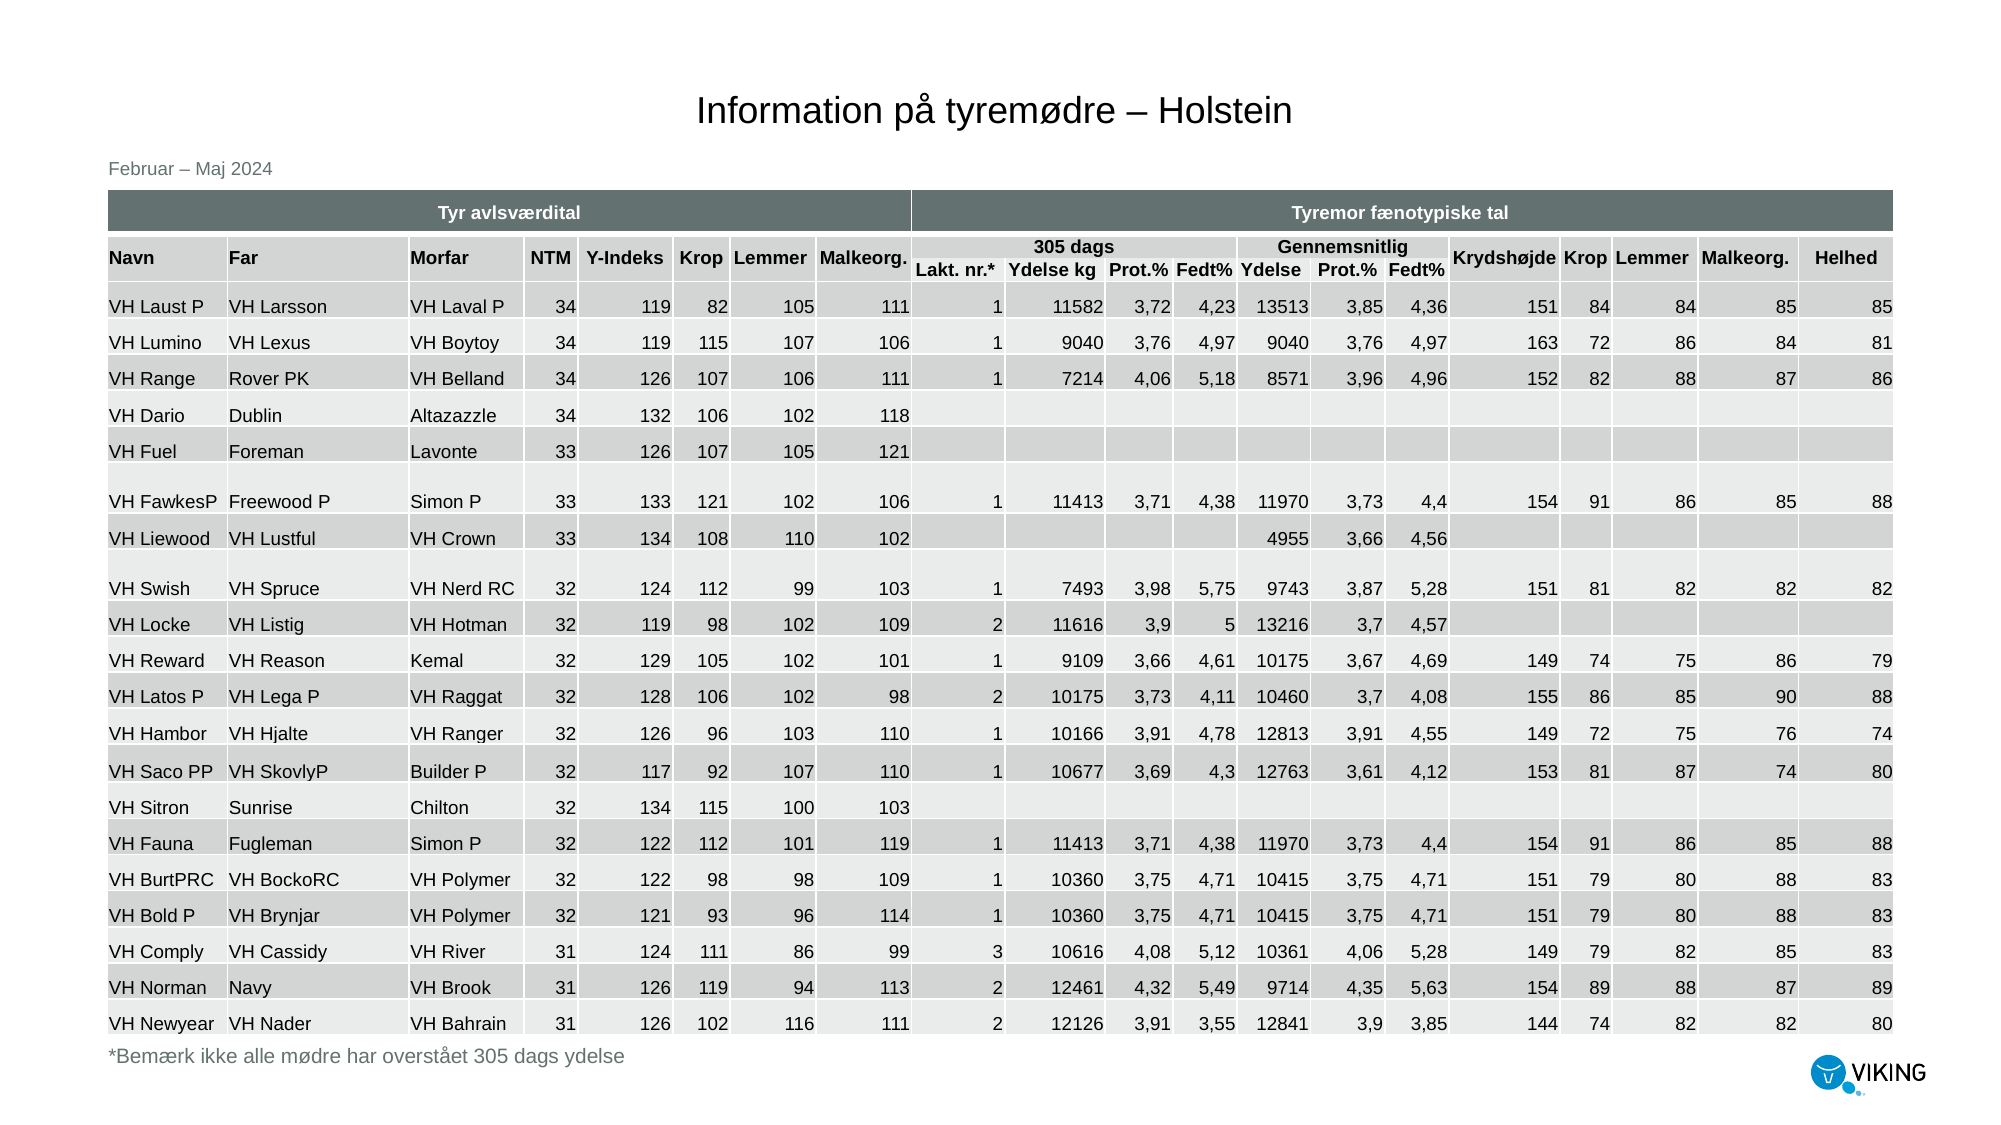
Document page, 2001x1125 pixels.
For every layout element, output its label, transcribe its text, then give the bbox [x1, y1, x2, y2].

table_cell 4,61 [1174, 637, 1236, 671]
table_cell 32 [525, 855, 577, 890]
table_cell 4,12 [1386, 745, 1448, 781]
table_cell VH Listig [228, 601, 408, 635]
table_cell 111 [817, 282, 911, 317]
table_cell 116 [731, 1000, 815, 1034]
table_cell 10415 [1238, 855, 1310, 890]
table_cell 74 [1799, 709, 1893, 743]
table_cell 108 [674, 514, 729, 548]
table_cell 96 [731, 891, 815, 926]
table_cell [1174, 514, 1236, 548]
table_cell 149 [1450, 928, 1559, 962]
table_cell 134 [579, 783, 672, 818]
table_cell VH Reward [108, 637, 227, 671]
table_cell VH Fauna [108, 819, 227, 854]
table_cell 155 [1450, 673, 1559, 707]
table_cell Dublin [228, 391, 408, 425]
table_cell 3,9 [1311, 1000, 1384, 1034]
table_cell 91 [1561, 463, 1611, 512]
table_cell 112 [674, 819, 729, 854]
table_cell 5 [1174, 601, 1236, 635]
table_cell 3,66 [1106, 637, 1172, 671]
table_cell 3,73 [1311, 819, 1384, 854]
table_cell 106 [674, 673, 729, 707]
table_cell 13216 [1238, 601, 1310, 635]
table_cell 99 [817, 928, 911, 962]
table_cell 126 [579, 427, 672, 461]
table_cell 82 [1613, 1000, 1697, 1034]
table_cell 3,72 [1106, 282, 1172, 317]
table_cell 3,69 [1106, 745, 1172, 781]
table_cell 82 [1699, 1000, 1798, 1034]
table_cell 4,71 [1386, 891, 1448, 926]
table_cell 4,97 [1174, 319, 1236, 353]
table_cell 31 [525, 964, 577, 998]
table_cell 82 [1799, 550, 1893, 599]
table_cell 4,4 [1386, 463, 1448, 512]
table_cell 4,06 [1106, 355, 1172, 389]
table_cell 105 [731, 427, 815, 461]
table_cell 4,35 [1311, 964, 1384, 998]
table_cell 10361 [1238, 928, 1310, 962]
table_cell VH Polymer [410, 891, 523, 926]
table_cell [1799, 391, 1893, 425]
table_cell 3,75 [1311, 891, 1384, 926]
table_cell Simon P [410, 463, 523, 512]
table_cell 109 [817, 601, 911, 635]
table_cell 3,75 [1106, 891, 1172, 926]
table_cell 110 [731, 514, 815, 548]
table_cell 11970 [1238, 819, 1310, 854]
table_cell Fedt% [1174, 258, 1236, 281]
table_cell 4,57 [1386, 601, 1448, 635]
table_cell 12461 [1006, 964, 1104, 998]
table_cell 85 [1699, 928, 1798, 962]
table_cell VH Lega P [228, 673, 408, 707]
table_cell 3,76 [1311, 319, 1384, 353]
table_cell 151 [1450, 282, 1559, 317]
table_cell 4,32 [1106, 964, 1172, 998]
table_cell 110 [817, 709, 911, 743]
table_cell 12841 [1238, 1000, 1310, 1034]
table_cell 1 [912, 819, 1004, 854]
table_cell Malkeorg. [817, 237, 911, 281]
table_cell [912, 783, 1004, 818]
table_cell [1238, 391, 1310, 425]
table_cell [1450, 514, 1559, 548]
table_cell 149 [1450, 709, 1559, 743]
table_cell 88 [1799, 673, 1893, 707]
table_cell 124 [579, 928, 672, 962]
table_cell 5,75 [1174, 550, 1236, 599]
table_cell [1450, 783, 1559, 818]
table_cell Freewood P [228, 463, 408, 512]
table_cell 80 [1613, 891, 1697, 926]
table_cell 83 [1799, 855, 1893, 890]
table_cell 305 dags [912, 237, 1236, 258]
table_cell Ydelse kg [1006, 258, 1104, 281]
table_cell 11413 [1006, 819, 1104, 854]
table_cell [1699, 601, 1798, 635]
table_cell 33 [525, 514, 577, 548]
table_cell 107 [674, 355, 729, 389]
table_cell 32 [525, 745, 577, 781]
table_cell 1 [912, 709, 1004, 743]
table_cell 111 [817, 1000, 911, 1034]
table_cell VH Range [108, 355, 227, 389]
table_cell VH Locke [108, 601, 227, 635]
table_cell 3,87 [1311, 550, 1384, 599]
table_cell 1 [912, 855, 1004, 890]
table_cell 1 [912, 891, 1004, 926]
table_cell [1799, 514, 1893, 548]
table_cell VH Nader [228, 1000, 408, 1034]
table_cell 88 [1699, 855, 1798, 890]
table_cell 119 [674, 964, 729, 998]
table_cell Ydelse [1238, 258, 1310, 281]
table_cell 109 [817, 855, 911, 890]
table_cell 4,06 [1311, 928, 1384, 962]
table_cell 82 [674, 282, 729, 317]
table_cell Prot.% [1106, 258, 1172, 281]
table_cell 5,18 [1174, 355, 1236, 389]
table_cell 4,56 [1386, 514, 1448, 548]
table_cell VH Lexus [228, 319, 408, 353]
table_cell VH Bahrain [410, 1000, 523, 1034]
table_cell 111 [674, 928, 729, 962]
table_cell 32 [525, 783, 577, 818]
table_cell VH BockoRC [228, 855, 408, 890]
table_cell VH Newyear [108, 1000, 227, 1034]
table_cell 114 [817, 891, 911, 926]
table_cell VH Brynjar [228, 891, 408, 926]
table_cell VH Latos P [108, 673, 227, 707]
table_cell Gennemsnitlig [1238, 237, 1448, 258]
table_cell 3,66 [1311, 514, 1384, 548]
table_cell [1699, 427, 1798, 461]
table_cell 5,63 [1386, 964, 1448, 998]
table_cell 151 [1450, 891, 1559, 926]
table_cell VH Polymer [410, 855, 523, 890]
table_cell 2 [912, 601, 1004, 635]
table_cell 154 [1450, 964, 1559, 998]
table_cell 85 [1699, 463, 1798, 512]
table_cell 91 [1561, 819, 1611, 854]
table_cell [1450, 601, 1559, 635]
table_cell 106 [674, 391, 729, 425]
table_cell Sunrise [228, 783, 408, 818]
table_cell [1006, 783, 1104, 818]
table_cell 1 [912, 282, 1004, 317]
table_cell Lakt. nr.* [912, 258, 1004, 281]
table_cell 3,91 [1106, 709, 1172, 743]
table_cell Chilton [410, 783, 523, 818]
table_cell [1386, 783, 1448, 818]
table_cell VH Spruce [228, 550, 408, 599]
table_cell 101 [817, 637, 911, 671]
text_box Februar – Maj 2024 [93, 149, 671, 187]
table_cell 112 [674, 550, 729, 599]
table_cell [1561, 391, 1611, 425]
table_cell VH BurtPRC [108, 855, 227, 890]
table_cell 85 [1699, 819, 1798, 854]
table_cell VH Laval P [410, 282, 523, 317]
table_cell 79 [1561, 928, 1611, 962]
table_cell 98 [817, 673, 911, 707]
table_cell 103 [817, 783, 911, 818]
table_cell 85 [1799, 282, 1893, 317]
table_cell 103 [817, 550, 911, 599]
table_cell 75 [1613, 709, 1697, 743]
table_cell [1613, 514, 1697, 548]
table_cell Krop [674, 237, 729, 281]
table_cell 79 [1799, 637, 1893, 671]
table_cell 163 [1450, 319, 1559, 353]
table_cell 121 [817, 427, 911, 461]
table_cell [1106, 391, 1172, 425]
table_cell 3,96 [1311, 355, 1384, 389]
table_cell 132 [579, 391, 672, 425]
table_cell 3,91 [1106, 1000, 1172, 1034]
table_cell 85 [1613, 673, 1697, 707]
table_cell 12813 [1238, 709, 1310, 743]
table_cell 3,9 [1106, 601, 1172, 635]
table_cell Kemal [410, 637, 523, 671]
table_cell 3,91 [1311, 709, 1384, 743]
table_cell [1106, 514, 1172, 548]
table_cell Lemmer [1613, 237, 1697, 281]
table_cell 81 [1799, 319, 1893, 353]
table_cell Altazazzle [410, 391, 523, 425]
table_cell 85 [1699, 282, 1798, 317]
table_cell 4,71 [1174, 855, 1236, 890]
table_cell 12126 [1006, 1000, 1104, 1034]
table_cell Lemmer [731, 237, 815, 281]
text_box *Bemærk ikke alle mødre har overstået 305 dags ydelse [93, 1035, 671, 1076]
table_cell 126 [579, 355, 672, 389]
table_cell [1561, 427, 1611, 461]
table_cell 11970 [1238, 463, 1310, 512]
table_cell 84 [1699, 319, 1798, 353]
table_cell Prot.% [1311, 258, 1384, 281]
table_cell 126 [579, 709, 672, 743]
table_cell 2 [912, 964, 1004, 998]
table_cell 86 [1799, 355, 1893, 389]
table_cell Navn [108, 237, 227, 281]
table_cell 86 [731, 928, 815, 962]
table_cell 32 [525, 819, 577, 854]
table_cell [1450, 427, 1559, 461]
table_cell 98 [674, 601, 729, 635]
table_header Tyr avlsværdital [108, 190, 911, 231]
table_cell VH Ranger [410, 709, 523, 743]
table_cell 94 [731, 964, 815, 998]
table_cell 79 [1561, 891, 1611, 926]
table_cell 34 [525, 282, 577, 317]
table_cell 100 [731, 783, 815, 818]
table_cell 1 [912, 637, 1004, 671]
table_cell 111 [817, 355, 911, 389]
table_cell 102 [674, 1000, 729, 1034]
table_cell [1799, 783, 1893, 818]
table_cell VH Hotman [410, 601, 523, 635]
table_cell 90 [1699, 673, 1798, 707]
table_cell VH Brook [410, 964, 523, 998]
table_cell 5,12 [1174, 928, 1236, 962]
table_cell VH SkovlyP [228, 745, 408, 781]
table_cell [1561, 601, 1611, 635]
table_cell 99 [731, 550, 815, 599]
table_cell 9040 [1238, 319, 1310, 353]
table_cell 80 [1799, 745, 1893, 781]
table_cell 4,36 [1386, 282, 1448, 317]
table_cell Malkeorg. [1699, 237, 1798, 281]
table_cell [1386, 391, 1448, 425]
table_cell 10460 [1238, 673, 1310, 707]
table_cell 12763 [1238, 745, 1310, 781]
table_cell 32 [525, 709, 577, 743]
table_cell 7214 [1006, 355, 1104, 389]
table_cell [1311, 427, 1384, 461]
table_cell VH Hjalte [228, 709, 408, 743]
table_cell 4,23 [1174, 282, 1236, 317]
table_cell 74 [1561, 1000, 1611, 1034]
table_cell 92 [674, 745, 729, 781]
table_cell Krydshøjde [1450, 237, 1559, 281]
table_cell VH Lumino [108, 319, 227, 353]
table_cell VH Raggat [410, 673, 523, 707]
table_cell [1106, 783, 1172, 818]
table_cell 3,71 [1106, 819, 1172, 854]
table_cell [1699, 783, 1798, 818]
table_cell 98 [731, 855, 815, 890]
table_cell 4,08 [1386, 673, 1448, 707]
table_cell 88 [1699, 891, 1798, 926]
table_cell 4,96 [1386, 355, 1448, 389]
table_cell 9743 [1238, 550, 1310, 599]
table_cell VH Norman [108, 964, 227, 998]
table_cell 33 [525, 463, 577, 512]
table_cell 119 [817, 819, 911, 854]
table_cell 5,28 [1386, 928, 1448, 962]
table_cell 106 [817, 319, 911, 353]
table_cell 102 [731, 391, 815, 425]
table_cell 88 [1613, 355, 1697, 389]
table_cell 13513 [1238, 282, 1310, 317]
table_cell 122 [579, 819, 672, 854]
table_cell 82 [1561, 355, 1611, 389]
table_cell 154 [1450, 463, 1559, 512]
table_cell 82 [1699, 550, 1798, 599]
table_cell 87 [1613, 745, 1697, 781]
table_cell 5,49 [1174, 964, 1236, 998]
table_cell 7493 [1006, 550, 1104, 599]
table_cell 102 [731, 463, 815, 512]
table_cell 76 [1699, 709, 1798, 743]
table_cell 10616 [1006, 928, 1104, 962]
table_cell 10677 [1006, 745, 1104, 781]
table_cell [1561, 783, 1611, 818]
table_cell 3,73 [1311, 463, 1384, 512]
table_cell 119 [579, 319, 672, 353]
table_cell [1174, 783, 1236, 818]
table_cell [1613, 427, 1697, 461]
table_cell 31 [525, 1000, 577, 1034]
table_cell 149 [1450, 637, 1559, 671]
table_cell 82 [1613, 928, 1697, 962]
table_cell 81 [1561, 550, 1611, 599]
table_cell [1311, 783, 1384, 818]
table_cell 4,4 [1386, 819, 1448, 854]
table_cell 105 [731, 282, 815, 317]
table_cell 3,75 [1311, 855, 1384, 890]
table_cell 3,98 [1106, 550, 1172, 599]
table_cell 3,73 [1106, 673, 1172, 707]
table_cell 103 [731, 709, 815, 743]
table_cell VH Dario [108, 391, 227, 425]
table_cell 119 [579, 601, 672, 635]
table_cell 4,08 [1106, 928, 1172, 962]
table_cell [1311, 391, 1384, 425]
table_cell 11616 [1006, 601, 1104, 635]
table_cell 3,85 [1386, 1000, 1448, 1034]
table_cell 121 [579, 891, 672, 926]
table_cell [1238, 783, 1310, 818]
table_cell 80 [1799, 1000, 1893, 1034]
table_cell 4,71 [1386, 855, 1448, 890]
table_cell 129 [579, 637, 672, 671]
table_cell Fugleman [228, 819, 408, 854]
table_cell 3,61 [1311, 745, 1384, 781]
table_cell 113 [817, 964, 911, 998]
table_cell Y-Indeks [579, 237, 672, 281]
table_cell 11413 [1006, 463, 1104, 512]
table_cell VH Hambor [108, 709, 227, 743]
table_cell 115 [674, 319, 729, 353]
table_cell 128 [579, 673, 672, 707]
table_cell 32 [525, 550, 577, 599]
table_cell Rover PK [228, 355, 408, 389]
table_cell 34 [525, 355, 577, 389]
table_cell VH Boytoy [410, 319, 523, 353]
table_cell NTM [525, 237, 577, 281]
table_cell 86 [1613, 319, 1697, 353]
table_cell 4,69 [1386, 637, 1448, 671]
table_cell 10360 [1006, 891, 1104, 926]
table_cell VH Lustful [228, 514, 408, 548]
table_cell 33 [525, 427, 577, 461]
table_cell VH FawkesP [108, 463, 227, 512]
table_cell 1 [912, 550, 1004, 599]
table_cell 88 [1799, 819, 1893, 854]
table_cell 74 [1561, 637, 1611, 671]
table_cell 3 [912, 928, 1004, 962]
table_cell Far [228, 237, 408, 281]
table_cell 151 [1450, 855, 1559, 890]
table_cell [1386, 427, 1448, 461]
table_cell 3,7 [1311, 601, 1384, 635]
table_cell 74 [1699, 745, 1798, 781]
table_cell 10360 [1006, 855, 1104, 890]
table_cell 86 [1561, 673, 1611, 707]
table_cell Simon P [410, 819, 523, 854]
table_cell 87 [1699, 964, 1798, 998]
table_cell VH Saco PP [108, 745, 227, 781]
table_cell 86 [1613, 819, 1697, 854]
table_cell 117 [579, 745, 672, 781]
table_cell [1699, 514, 1798, 548]
table_cell VH Sitron [108, 783, 227, 818]
table_cell Foreman [228, 427, 408, 461]
table_cell 89 [1799, 964, 1893, 998]
table_cell 4955 [1238, 514, 1310, 548]
table_cell [1799, 427, 1893, 461]
table_cell 133 [579, 463, 672, 512]
table_cell 102 [731, 673, 815, 707]
table_cell 115 [674, 783, 729, 818]
table_cell 72 [1561, 709, 1611, 743]
table_cell 154 [1450, 819, 1559, 854]
table_cell 1 [912, 319, 1004, 353]
table_cell 79 [1561, 855, 1611, 890]
table_cell 75 [1613, 637, 1697, 671]
table_cell [1006, 514, 1104, 548]
table_cell 3,71 [1106, 463, 1172, 512]
table_cell 1 [912, 355, 1004, 389]
table_cell Krop [1561, 237, 1611, 281]
table_cell [1561, 514, 1611, 548]
table_cell 34 [525, 391, 577, 425]
table_cell Builder P [410, 745, 523, 781]
table_cell 8571 [1238, 355, 1310, 389]
table_cell 87 [1699, 355, 1798, 389]
table_cell 86 [1699, 637, 1798, 671]
table_cell 105 [674, 637, 729, 671]
text_box Information på tyremødre – Holstein [681, 78, 1319, 139]
table_cell 4,78 [1174, 709, 1236, 743]
table_cell 83 [1799, 928, 1893, 962]
table_cell 31 [525, 928, 577, 962]
table_cell 107 [731, 319, 815, 353]
table_cell 151 [1450, 550, 1559, 599]
table_cell 124 [579, 550, 672, 599]
table_cell 84 [1613, 282, 1697, 317]
table_cell [1699, 391, 1798, 425]
table_cell [1450, 391, 1559, 425]
table_cell VH Bold P [108, 891, 227, 926]
table_cell 152 [1450, 355, 1559, 389]
table_cell 106 [817, 463, 911, 512]
table_cell 32 [525, 637, 577, 671]
table_cell 102 [817, 514, 911, 548]
table_cell VH Crown [410, 514, 523, 548]
table_cell [912, 514, 1004, 548]
table_cell 153 [1450, 745, 1559, 781]
table_cell 88 [1799, 463, 1893, 512]
table_cell 98 [674, 855, 729, 890]
table_cell [1613, 601, 1697, 635]
table_cell VH Comply [108, 928, 227, 962]
table_cell 80 [1613, 855, 1697, 890]
table_cell VH Nerd RC [410, 550, 523, 599]
table_cell 107 [674, 427, 729, 461]
table_cell 88 [1613, 964, 1697, 998]
table_cell 3,7 [1311, 673, 1384, 707]
table_cell Lavonte [410, 427, 523, 461]
table_cell Morfar [410, 237, 523, 281]
table_cell [1006, 427, 1104, 461]
table_cell 4,97 [1386, 319, 1448, 353]
table_cell 32 [525, 601, 577, 635]
table_cell 118 [817, 391, 911, 425]
table_cell 122 [579, 855, 672, 890]
table_cell Helhed [1799, 237, 1893, 281]
table_cell 10175 [1006, 673, 1104, 707]
table_cell 3,55 [1174, 1000, 1236, 1034]
table_cell 11582 [1006, 282, 1104, 317]
table_cell 126 [579, 1000, 672, 1034]
table_cell [1174, 427, 1236, 461]
table_cell 102 [731, 637, 815, 671]
table_cell 106 [731, 355, 815, 389]
table_cell 86 [1613, 463, 1697, 512]
table_cell [1106, 427, 1172, 461]
table_cell 84 [1561, 282, 1611, 317]
table_cell Fedt% [1386, 258, 1448, 281]
table_cell VH Laust P [108, 282, 227, 317]
table_cell 82 [1613, 550, 1697, 599]
table_cell [1799, 601, 1893, 635]
table_cell VH River [410, 928, 523, 962]
table_cell 34 [525, 319, 577, 353]
table_cell VH Larsson [228, 282, 408, 317]
table_cell 1 [912, 745, 1004, 781]
table_cell 4,38 [1174, 463, 1236, 512]
table_cell 3,67 [1311, 637, 1384, 671]
table_cell 5,28 [1386, 550, 1448, 599]
table_cell 126 [579, 964, 672, 998]
table_cell VH Swish [108, 550, 227, 599]
table_cell 107 [731, 745, 815, 781]
table_cell 32 [525, 673, 577, 707]
table_cell 32 [525, 891, 577, 926]
table_cell 110 [817, 745, 911, 781]
table_cell 4,11 [1174, 673, 1236, 707]
table_cell 9040 [1006, 319, 1104, 353]
table_cell [912, 391, 1004, 425]
table_cell VH Belland [410, 355, 523, 389]
table_cell 4,55 [1386, 709, 1448, 743]
table_cell 9714 [1238, 964, 1310, 998]
table_cell 1 [912, 463, 1004, 512]
table_cell 4,38 [1174, 819, 1236, 854]
table_cell [1174, 391, 1236, 425]
table_cell [1238, 427, 1310, 461]
table_cell 72 [1561, 319, 1611, 353]
table_cell VH Reason [228, 637, 408, 671]
table_cell VH Fuel [108, 427, 227, 461]
table_cell [1006, 391, 1104, 425]
table_cell [1613, 783, 1697, 818]
table_cell 101 [731, 819, 815, 854]
table_cell 3,85 [1311, 282, 1384, 317]
table_cell 3,75 [1106, 855, 1172, 890]
table_cell 3,76 [1106, 319, 1172, 353]
table_cell [1613, 391, 1697, 425]
table_cell 96 [674, 709, 729, 743]
table_cell 102 [731, 601, 815, 635]
table_cell VH Liewood [108, 514, 227, 548]
table_cell 2 [912, 673, 1004, 707]
table_cell 10166 [1006, 709, 1104, 743]
table_cell 144 [1450, 1000, 1559, 1034]
table_cell 81 [1561, 745, 1611, 781]
table_cell VH Cassidy [228, 928, 408, 962]
table_cell Navy [228, 964, 408, 998]
table_cell 83 [1799, 891, 1893, 926]
table_header Tyremor fænotypiske tal [912, 190, 1893, 231]
table_cell 134 [579, 514, 672, 548]
table_cell 93 [674, 891, 729, 926]
table_cell 2 [912, 1000, 1004, 1034]
table_cell [912, 427, 1004, 461]
table_cell 10175 [1238, 637, 1310, 671]
table_cell 4,3 [1174, 745, 1236, 781]
table_cell 119 [579, 282, 672, 317]
table_cell 9109 [1006, 637, 1104, 671]
table_cell 4,71 [1174, 891, 1236, 926]
table_cell 10415 [1238, 891, 1310, 926]
table_cell 89 [1561, 964, 1611, 998]
table_cell 121 [674, 463, 729, 512]
